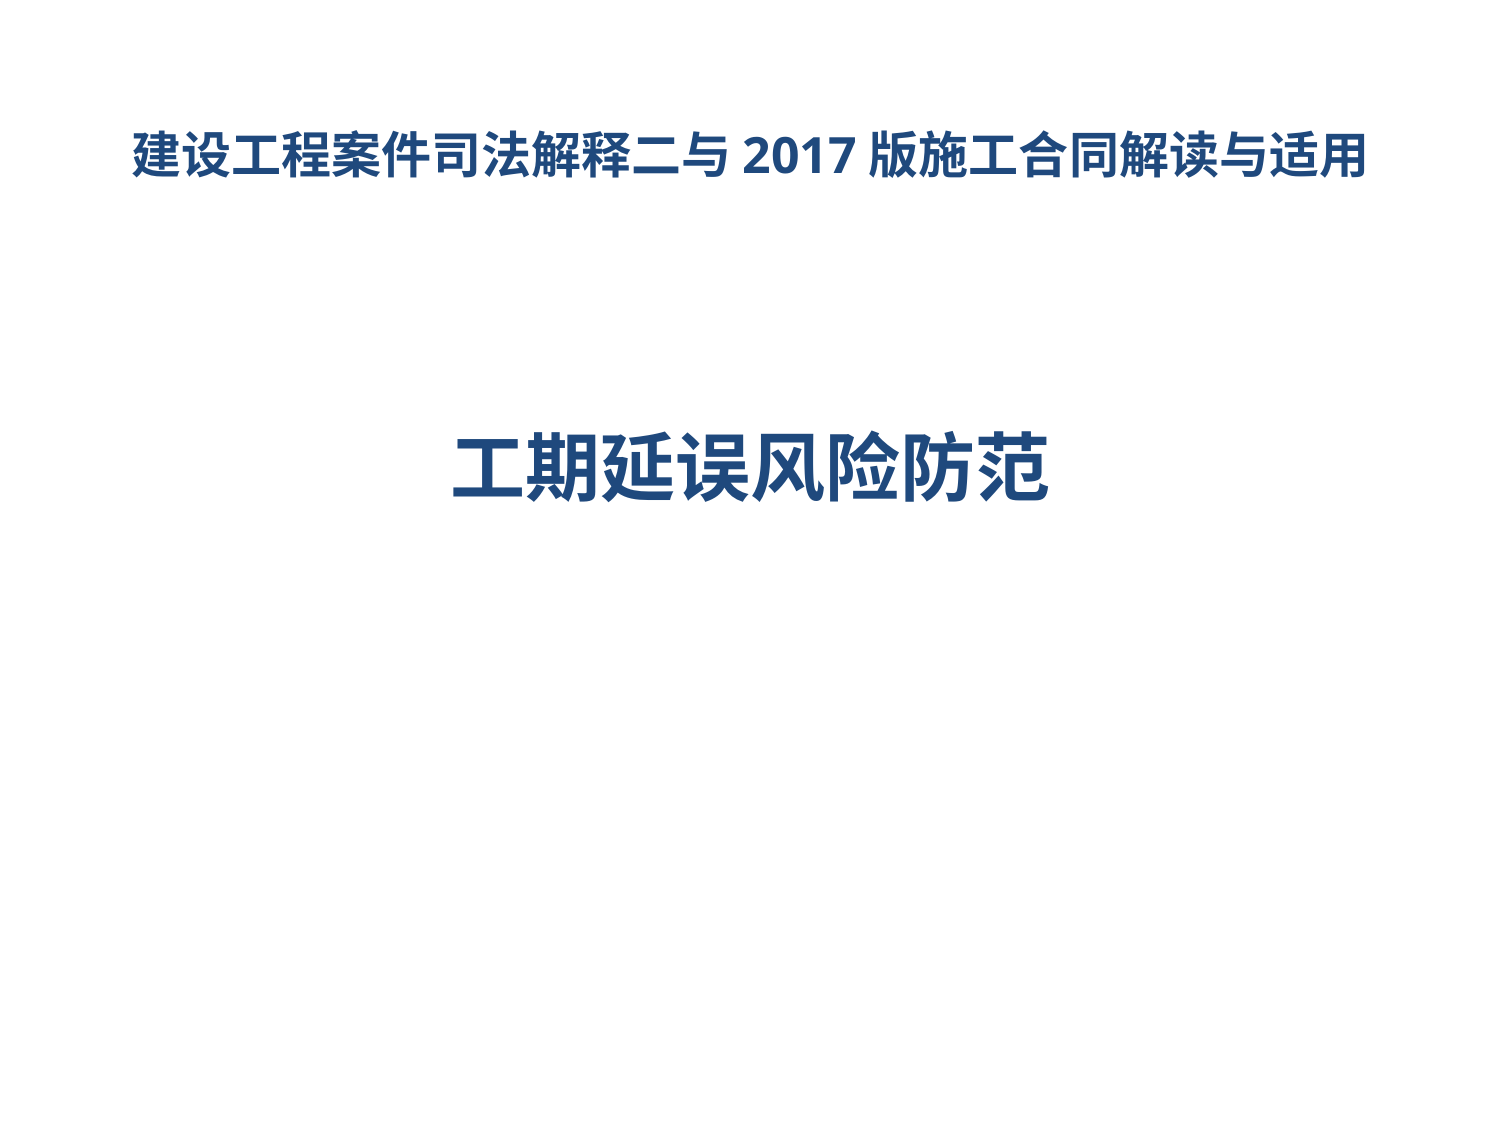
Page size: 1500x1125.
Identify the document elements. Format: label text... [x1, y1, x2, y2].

list 工期延误风险防范 [74, 262, 1426, 1006]
title 建设工程案件司法解释二与2017版施工合同解读与适用 [74, 44, 1426, 233]
